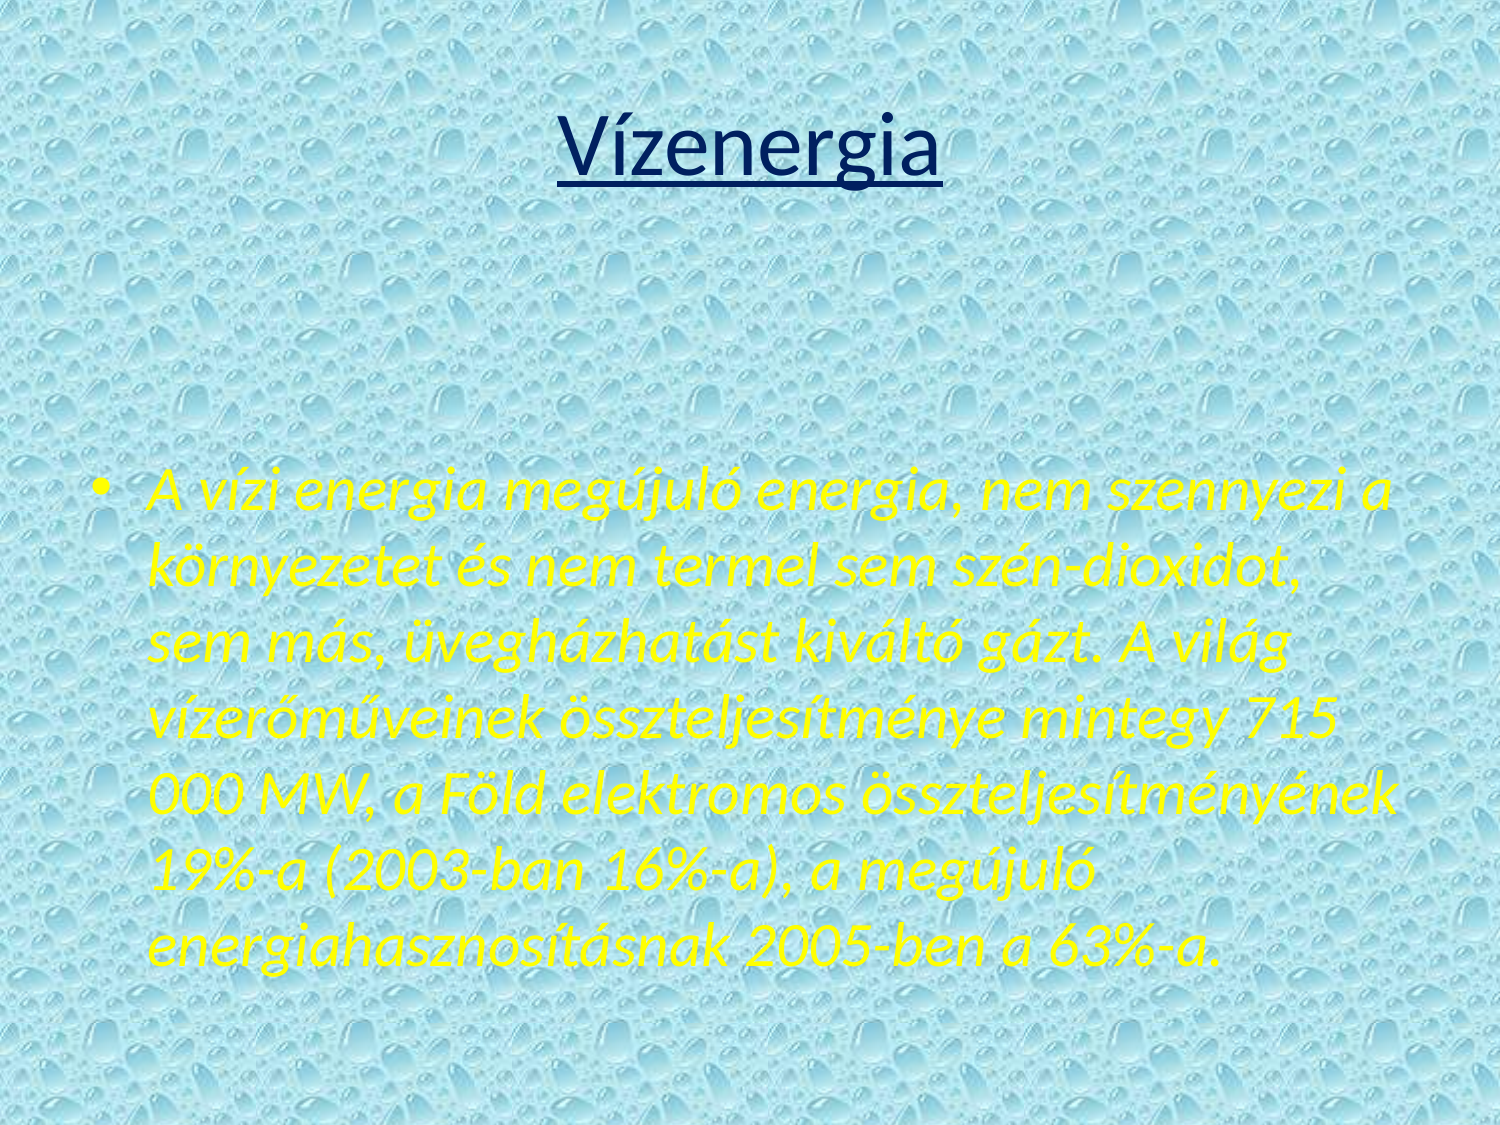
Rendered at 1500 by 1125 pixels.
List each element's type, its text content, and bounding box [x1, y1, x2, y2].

title Vízenergia [75, 45, 1425, 233]
list A vízi energia megújuló energia, nem szennyezi a környezetet és nem termel sem szén-dioxidot, sem más, üvegházhatást kiváltó gázt. A világ vízerőműveinek összteljesítménye mintegy 715 000 MW, a Föld elektromos összteljesítményének 19%-a (2003-ban 16%-a), a megújuló energiahasznosításnak 2005-ben a 63%-a. [75, 262, 1425, 1005]
picture [0, 0, 1500, 1125]
